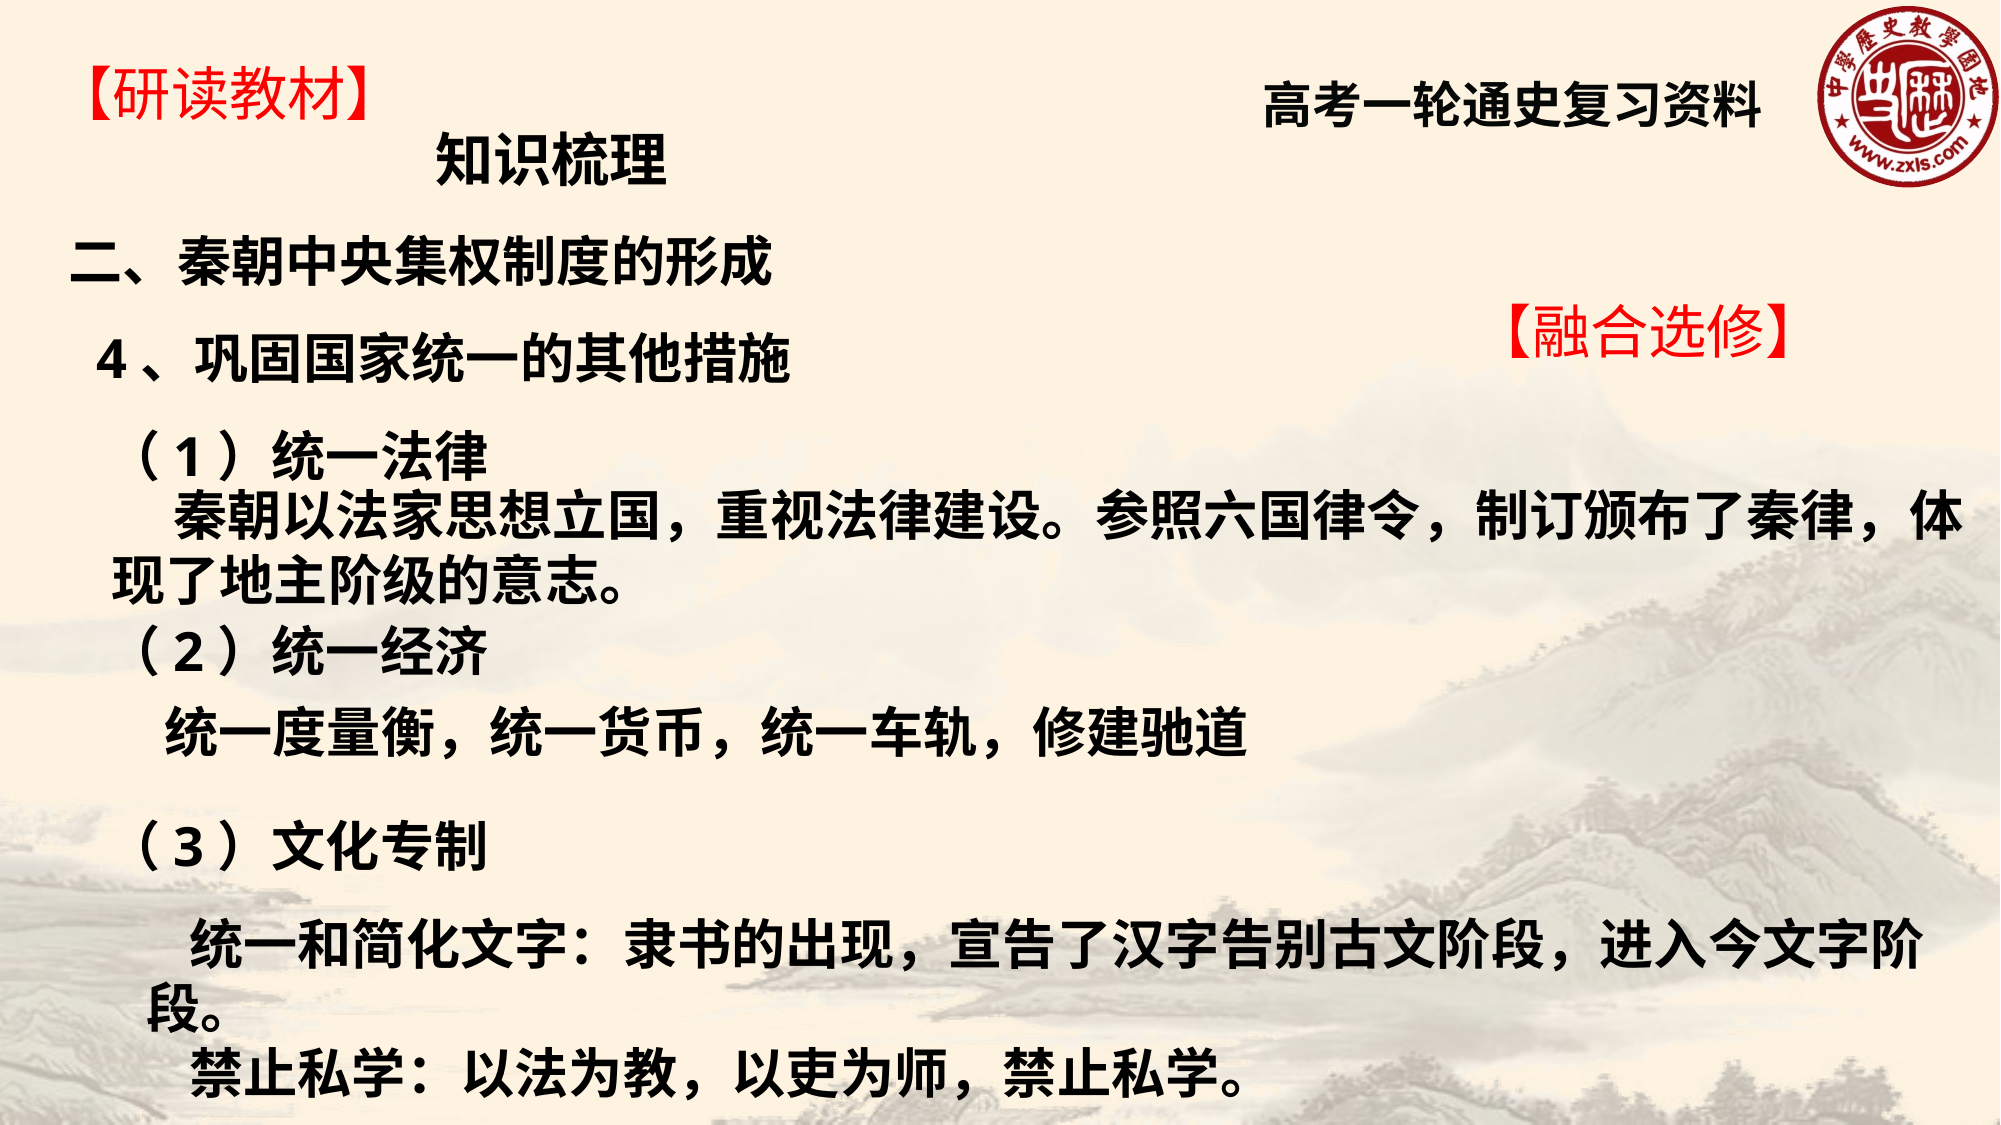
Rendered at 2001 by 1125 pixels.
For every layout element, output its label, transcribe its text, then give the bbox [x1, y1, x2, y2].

text_box 【研读教材】 [39, 49, 420, 135]
text_box 秦朝以法家思想立国，重视法律建设。参照六国律令，制订颁布了秦律，体现了地主阶级的意志。 [96, 473, 2000, 619]
text_box 知识梳理 [420, 115, 684, 187]
picture [1817, 5, 1999, 188]
text_box 【融合选修】 [1459, 287, 1840, 373]
text_box 二、秦朝中央集权制度的形成 4、巩固国家统一的其他措施 （1）统一法律 （2）统一经济 （3）文化专制 [53, 187, 1999, 885]
text_box 高考一轮通史复习资料 [1247, 35, 1817, 141]
text_box 统一和简化文字：隶书的出现，宣告了汉字告别古文阶段，进入今文字阶段。 禁止私学：以法为教，以吏为师，禁止私学。 [131, 902, 1953, 1113]
text_box 统一度量衡，统一货币，统一车轨，修建驰道 [87, 691, 2000, 772]
